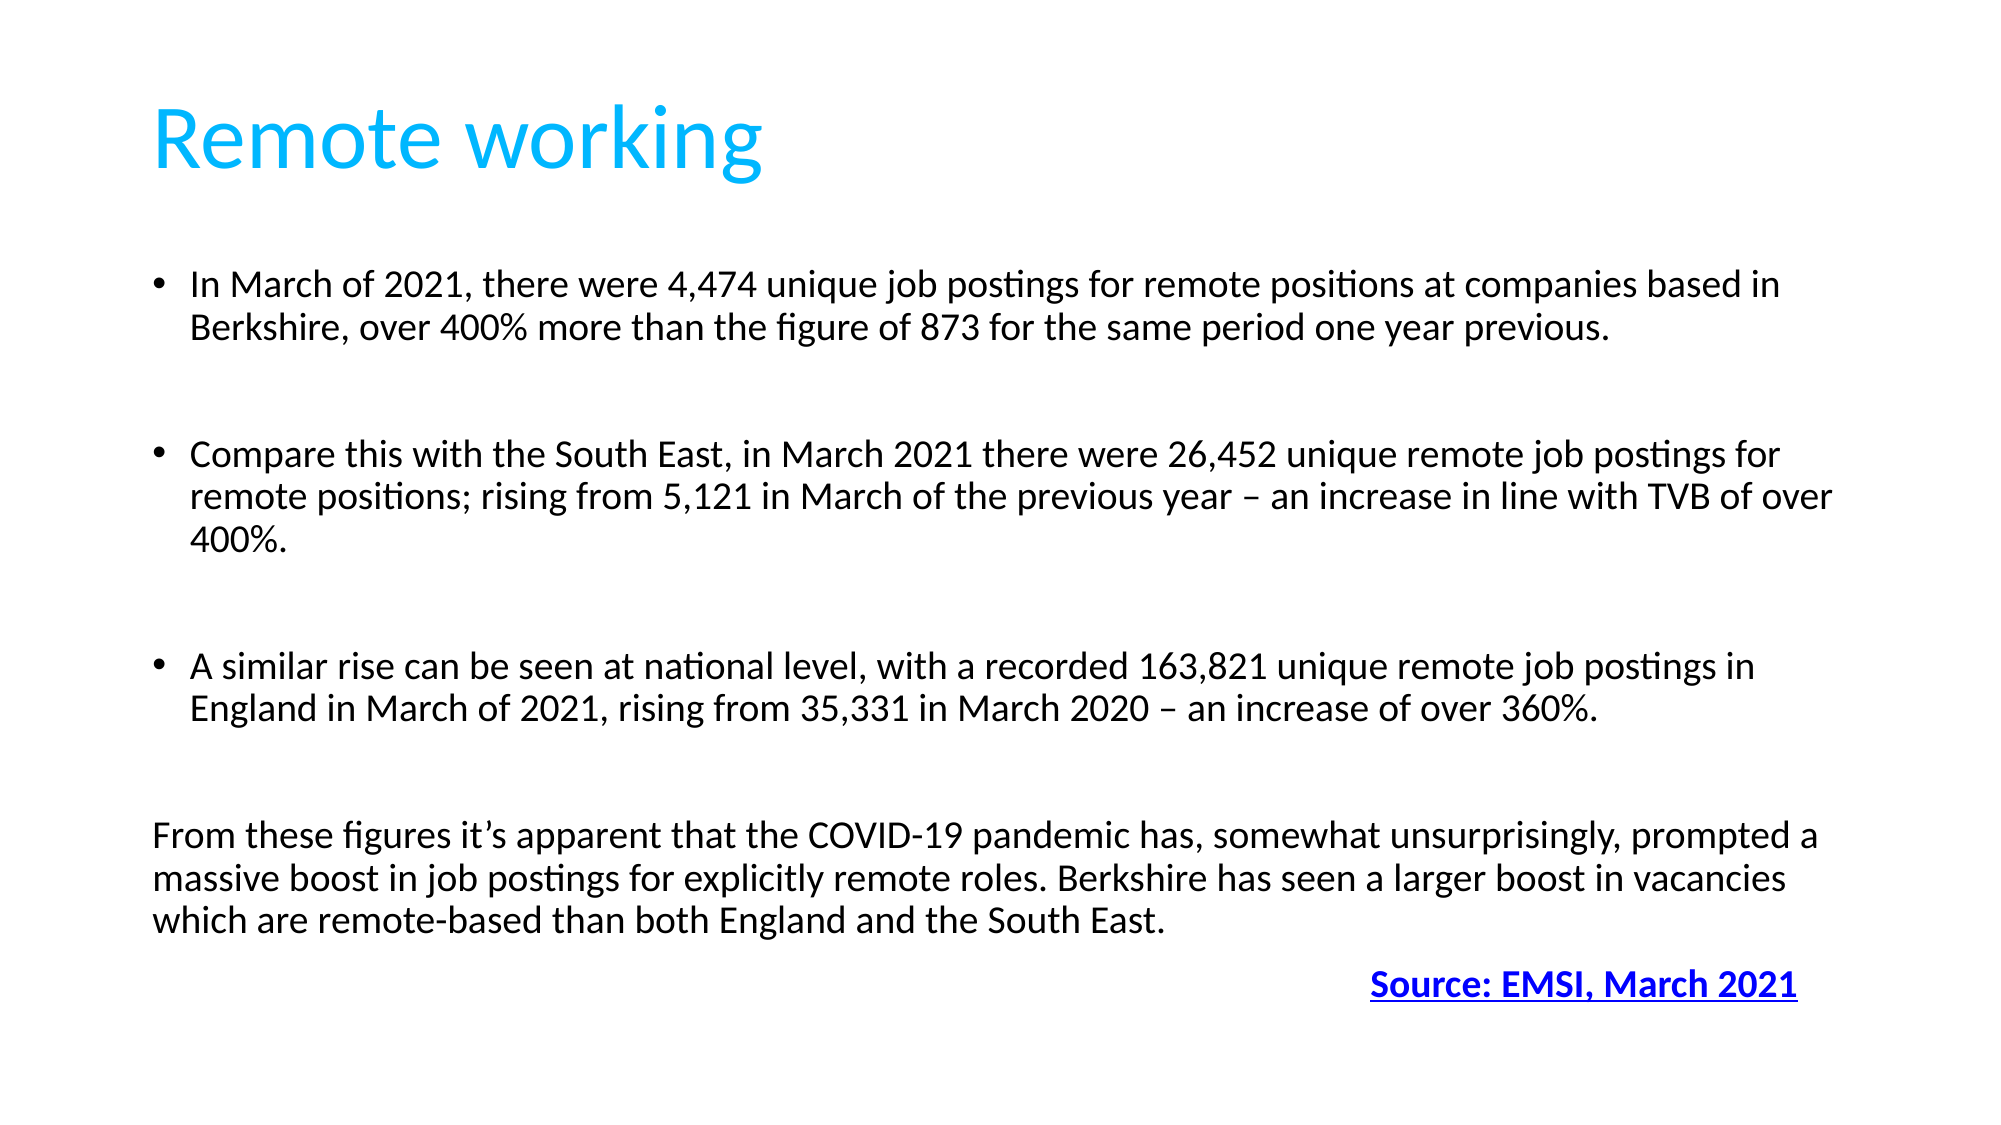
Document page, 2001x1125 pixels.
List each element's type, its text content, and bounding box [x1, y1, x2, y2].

title Remote working [137, 59, 1863, 218]
list In March of 2021, there were 4,474 unique job postings for remote positions at companies based in Berkshire, over 400% more than the figure of 873 for the same period one year previous. Compare this with the South East, in March 2021 there were 26,452 unique remote job postings for remote positions; rising from 5,121 in March of the previous year – an increase in line with TVB of over 400%. A similar rise can be seen at national level, with a recorded 163,821 unique remote job postings in England in March of 2021, rising from 35,331 in March 2020 – an increase of over 360%. From these figures it’s apparent that the COVID-19 pandemic has, somewhat unsurprisingly, prompted a massive boost in job postings for explicitly remote roles. Berkshire has seen a larger boost in vacancies which are remote-based than both England and the South East. Source: EMSI, March 2021 [137, 256, 1863, 1014]
